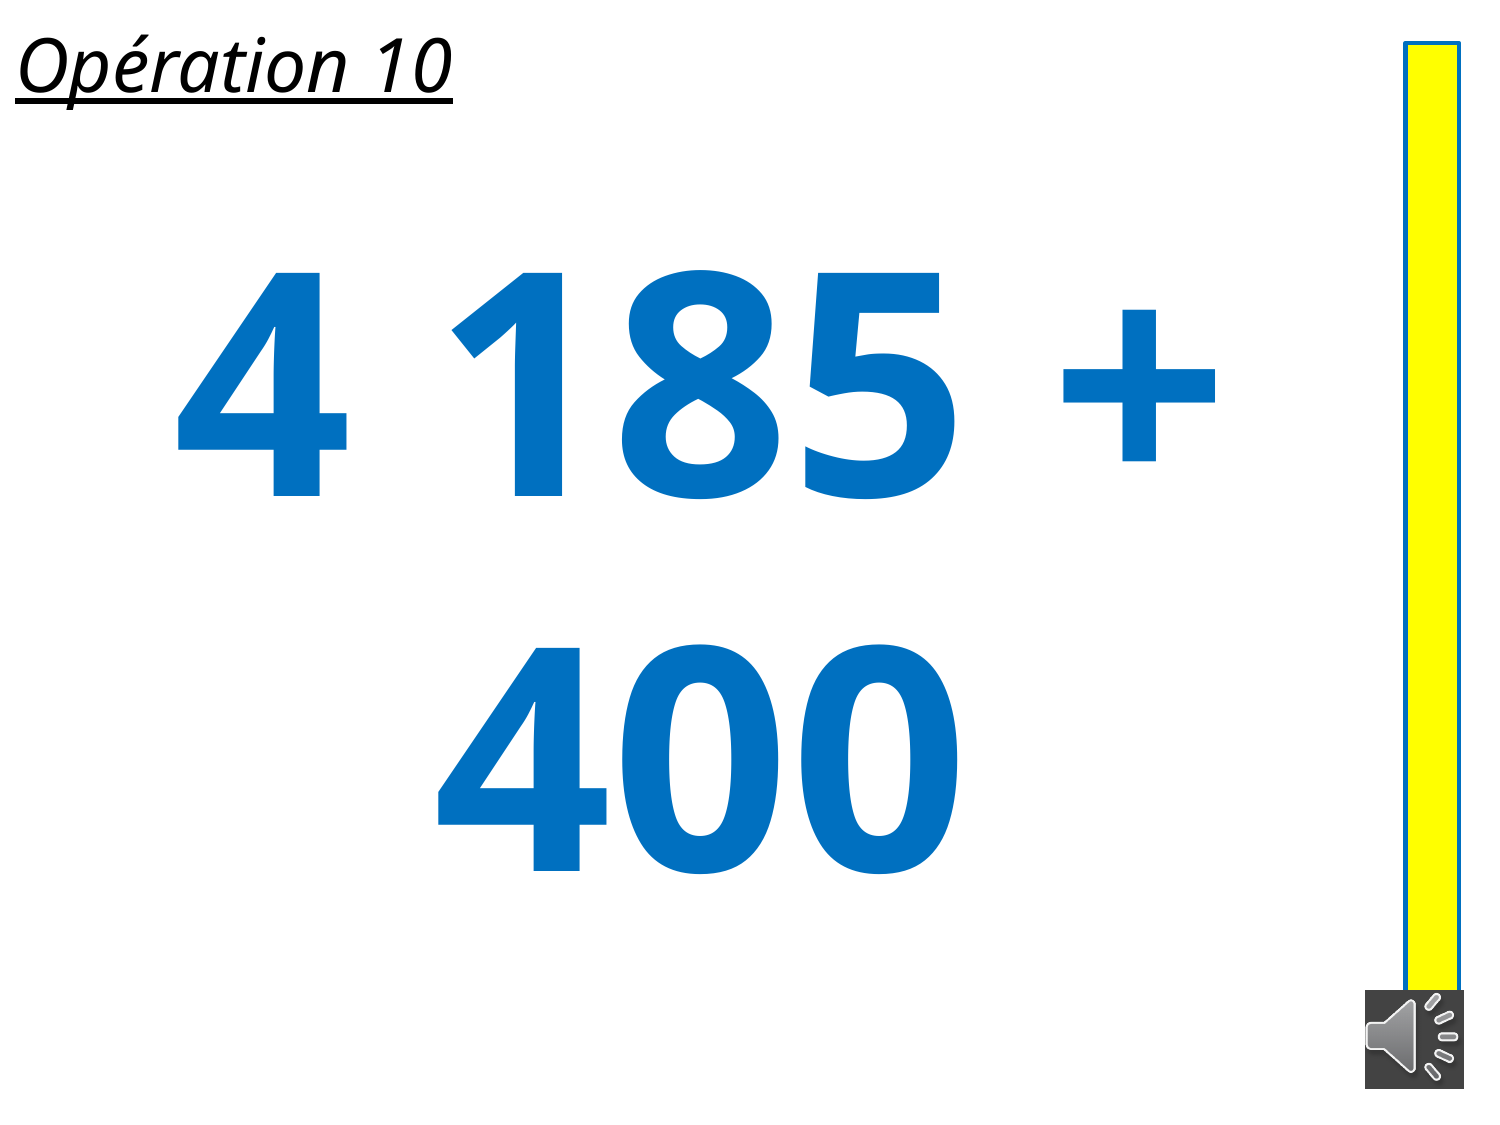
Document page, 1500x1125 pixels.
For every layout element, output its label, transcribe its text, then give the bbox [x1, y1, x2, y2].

title Opération 10 [0, 0, 502, 126]
text_box [1403, 41, 1461, 987]
text_box 4 185 + 400 [0, 176, 1403, 941]
picture [1364, 989, 1465, 1090]
